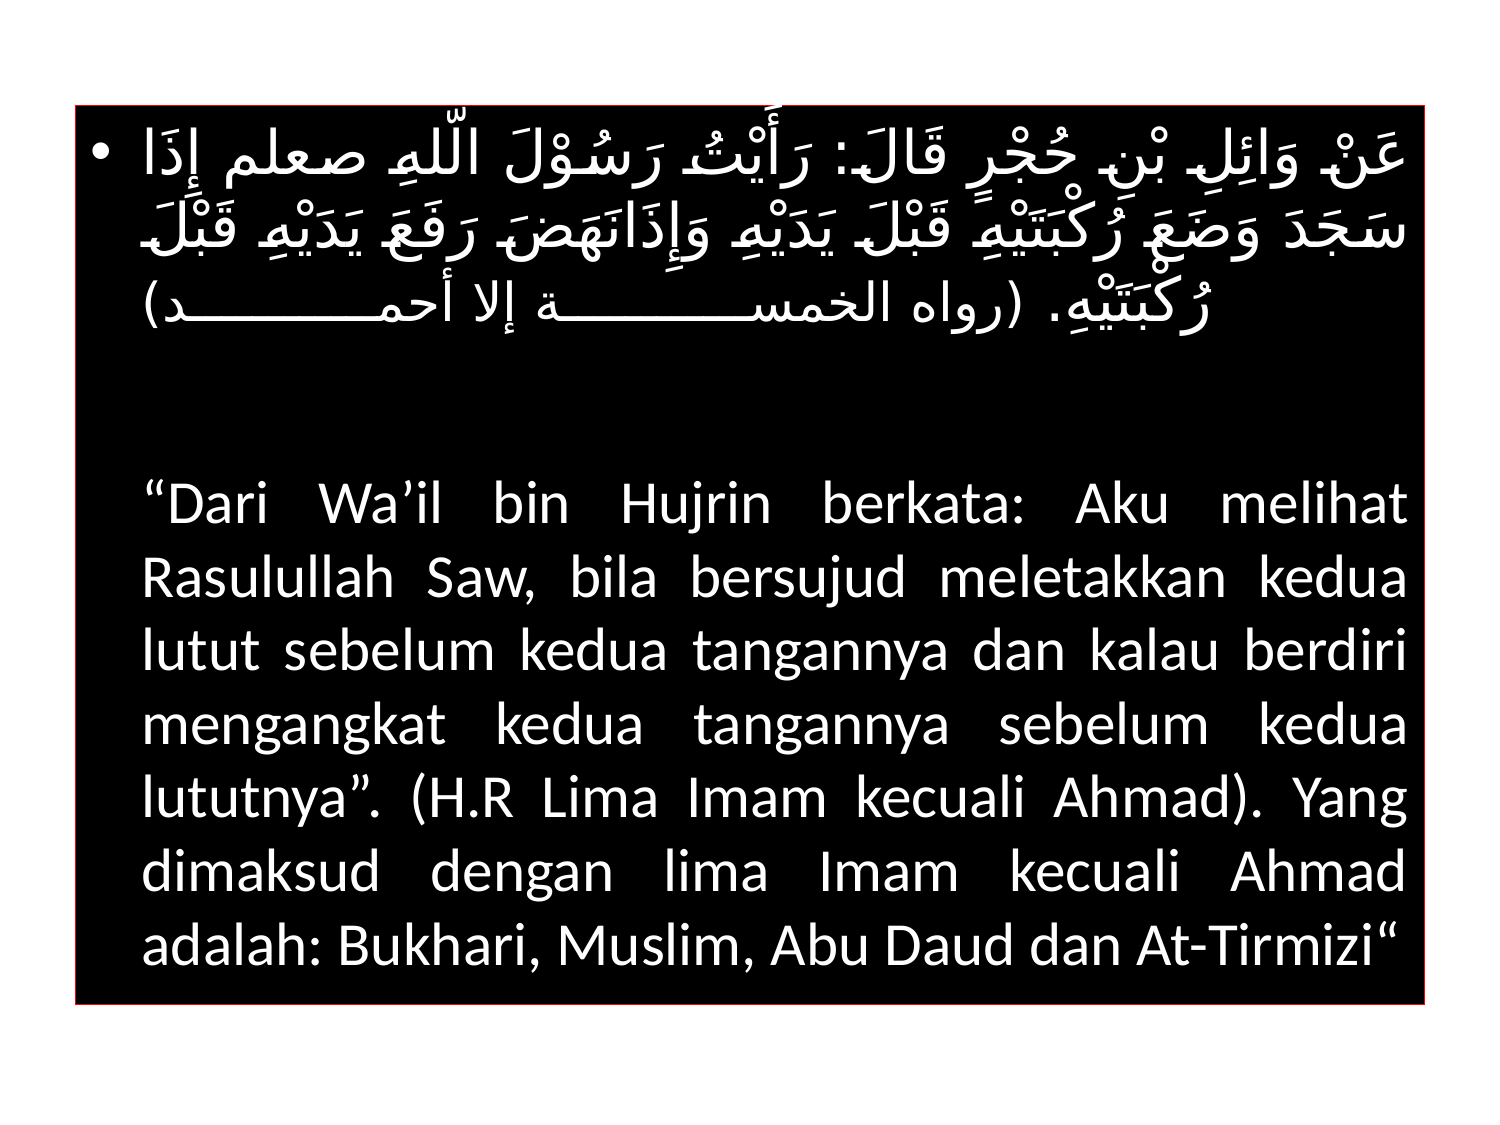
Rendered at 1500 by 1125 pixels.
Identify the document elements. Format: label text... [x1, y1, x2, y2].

list عَنْ وَائِلِ بْنِ حُجْرٍ قَالَ: رَأَيْتُ رَسُوْلَ الّلهِ صعلم إِذَا سَجَدَ وَضَعَ رُكْبَتَيْهِ قَبْلَ يَدَيْهِ وَإِذَانَهَضَ رَفَعَ يَدَيْهِ قَبْلَ رُكْبَتَيْهِ. (رواه الخمسة إلا أحمد) “Dari Wa’il bin Hujrin berkata: Aku melihat Rasulullah Saw, bila bersujud meletakkan kedua lutut sebelum kedua tangannya dan kalau berdiri mengangkat kedua tangannya sebelum kedua lututnya”. (H.R Lima Imam kecuali Ahmad). Yang dimaksud dengan lima Imam kecuali Ahmad adalah: Bukhari, Muslim, Abu Daud dan At-Tirmizi“ [75, 105, 1425, 1005]
